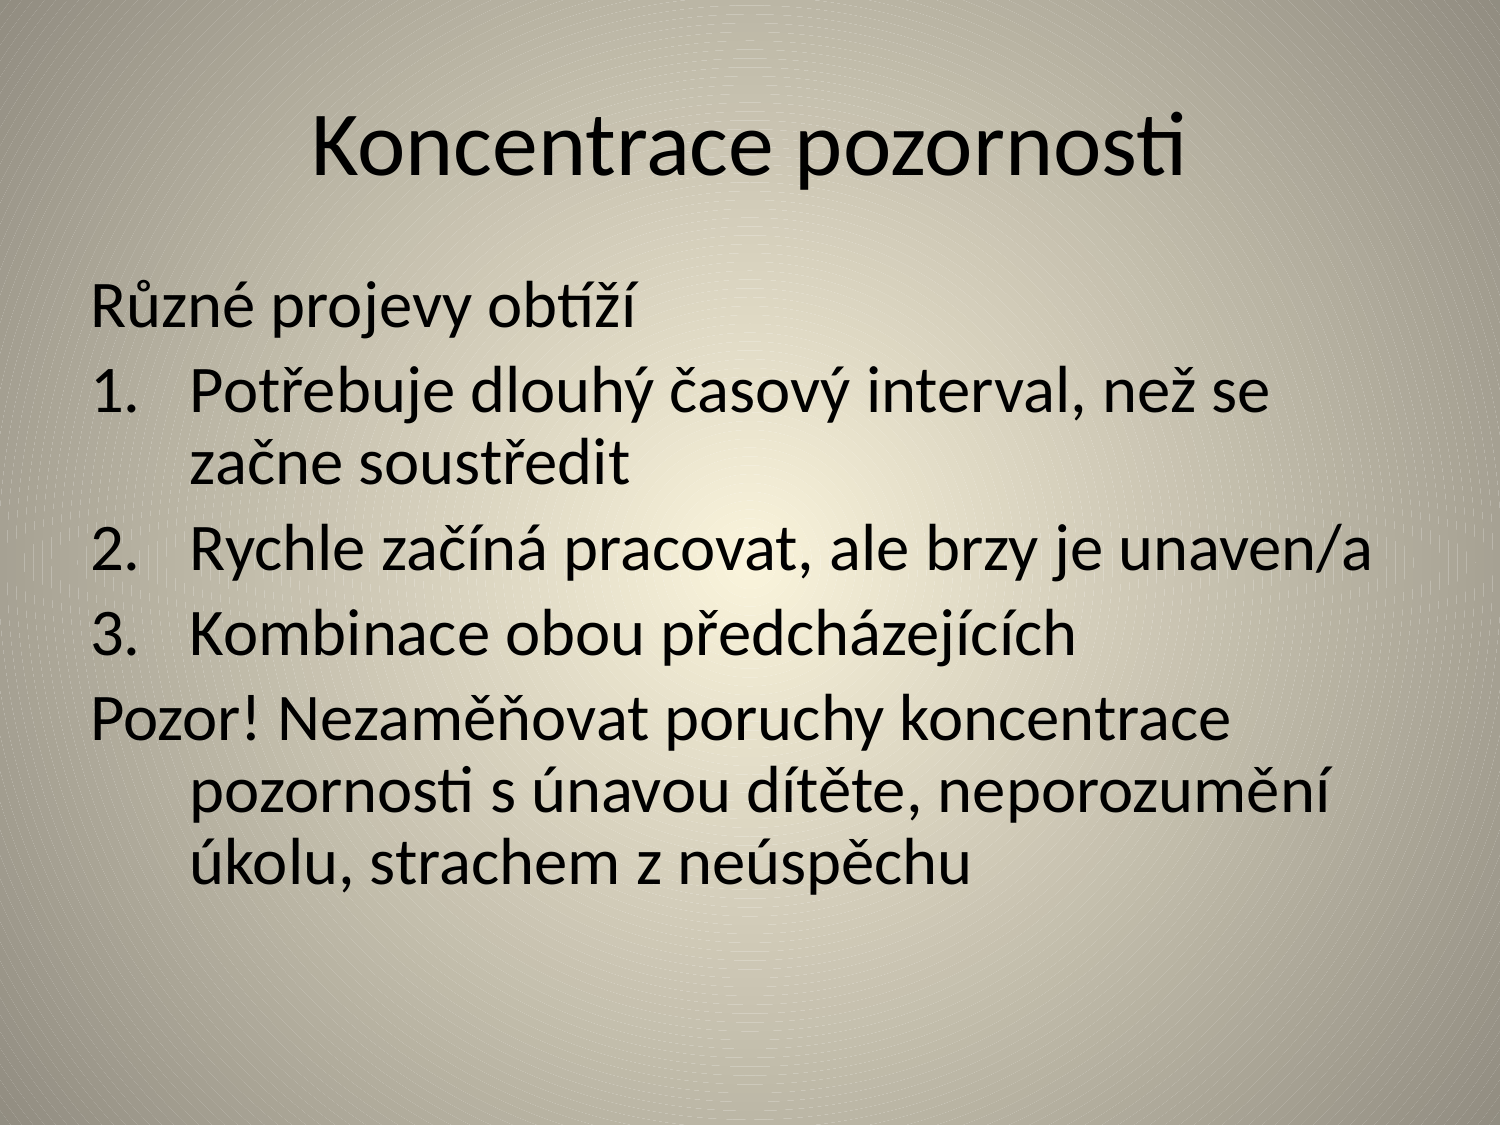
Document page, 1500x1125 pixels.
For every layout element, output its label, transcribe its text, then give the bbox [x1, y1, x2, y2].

list Různé projevy obtíží Potřebuje dlouhý časový interval, než se začne soustředit Rychle začíná pracovat, ale brzy je unaven/a Kombinace obou předcházejících Pozor! Nezaměňovat poruchy koncentrace pozornosti s únavou dítěte, neporozumění úkolu, strachem z neúspěchu [75, 262, 1425, 1005]
title Koncentrace pozornosti [75, 45, 1425, 233]
